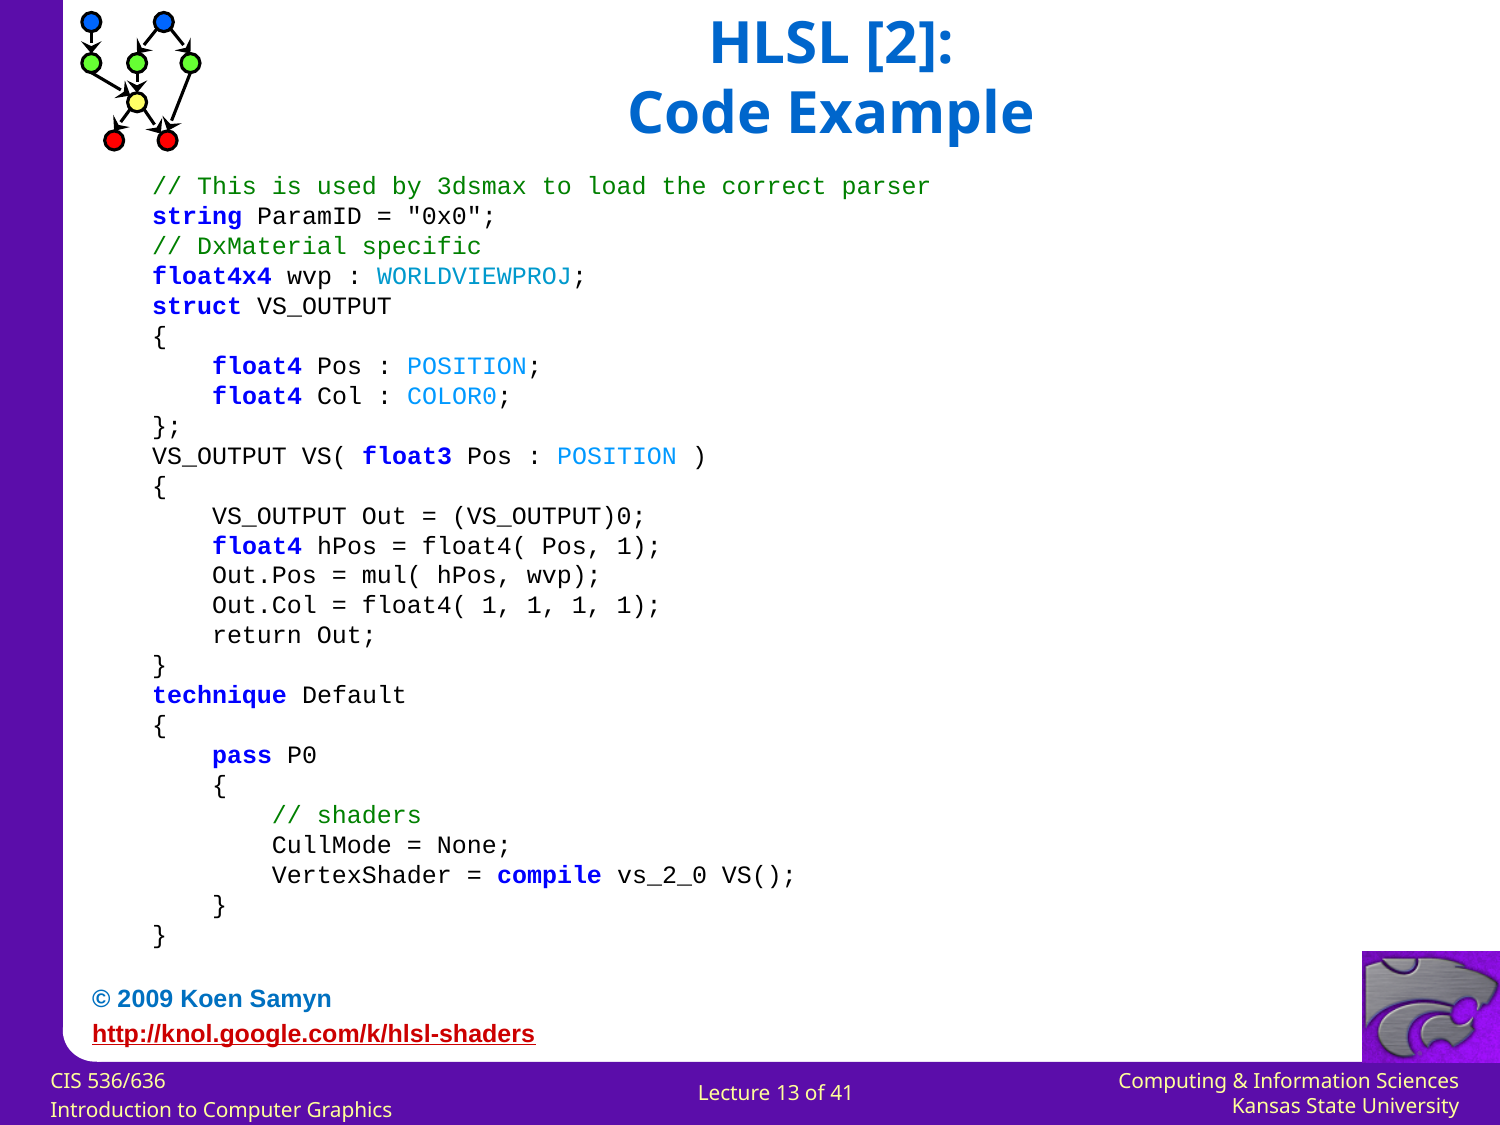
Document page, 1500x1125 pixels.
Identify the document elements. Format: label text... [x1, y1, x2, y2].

text_box // This is used by 3dsmax to load the correct parser string ParamID = "0x0"; // DxMaterial specific float4x4 wvp : WORLDVIEWPROJ; struct VS_OUTPUT { float4 Pos : POSITION; float4 Col : COLOR0; }; VS_OUTPUT VS( float3 Pos : POSITION ) { VS_OUTPUT Out = (VS_OUTPUT)0; float4 hPos = float4( Pos, 1); Out.Pos = mul( hPos, wvp); Out.Col = float4( 1, 1, 1, 1); return Out; } technique Default { pass P0 { // shaders CullMode = None; VertexShader = compile vs_2_0 VS(); } } [137, 162, 1050, 956]
text_box © 2009 Koen Samyn http://knol.google.com/k/hlsl-shaders [77, 975, 552, 1055]
text_box HLSL [2]: Code Example [187, 12, 1475, 138]
picture [1362, 951, 1500, 1063]
